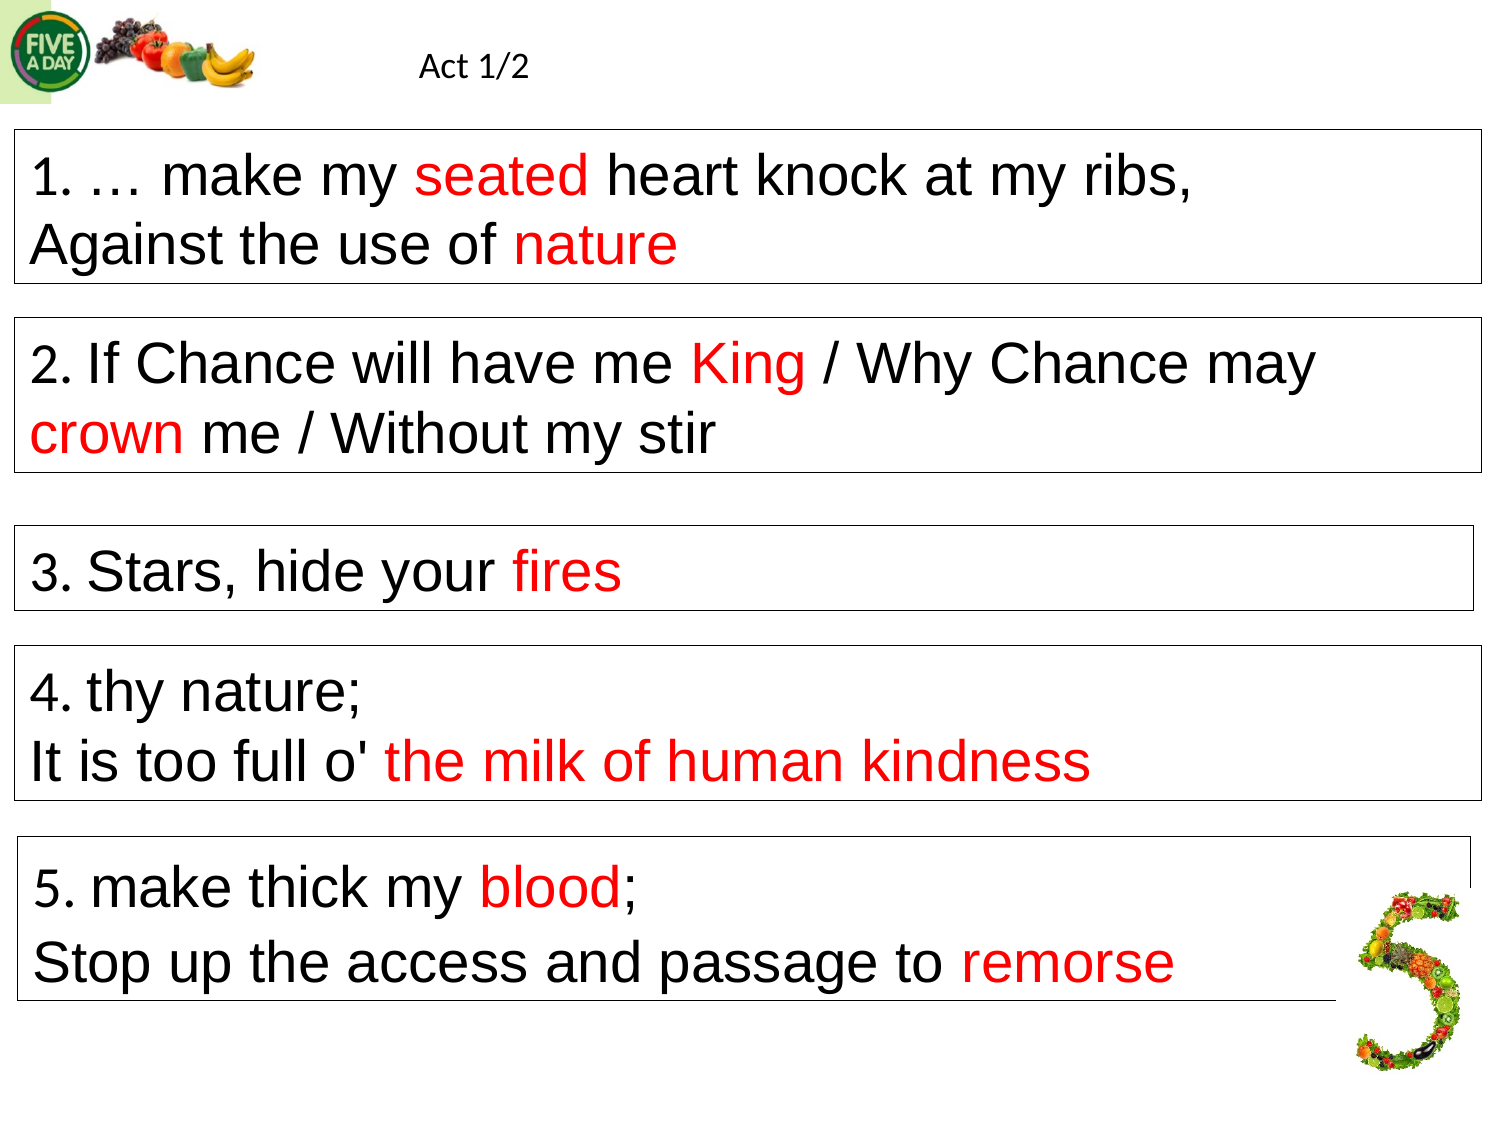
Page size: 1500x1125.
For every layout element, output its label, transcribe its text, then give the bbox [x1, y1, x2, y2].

text_box 3. Stars, hide your fires [14, 525, 1474, 611]
text_box Act 1/2 [404, 33, 751, 94]
text_box 1. … make my seated heart knock at my ribs, Against the use of nature [14, 129, 1482, 284]
text_box 4. thy nature; It is too full o' the milk of human kindness [14, 645, 1482, 801]
text_box 5. make thick my blood; Stop up the access and passage to remorse [17, 836, 1471, 1001]
text_box 2. If Chance will have me King / Why Chance may crown me / Without my stir [14, 317, 1482, 473]
picture [0, 0, 264, 104]
picture [1336, 888, 1476, 1075]
